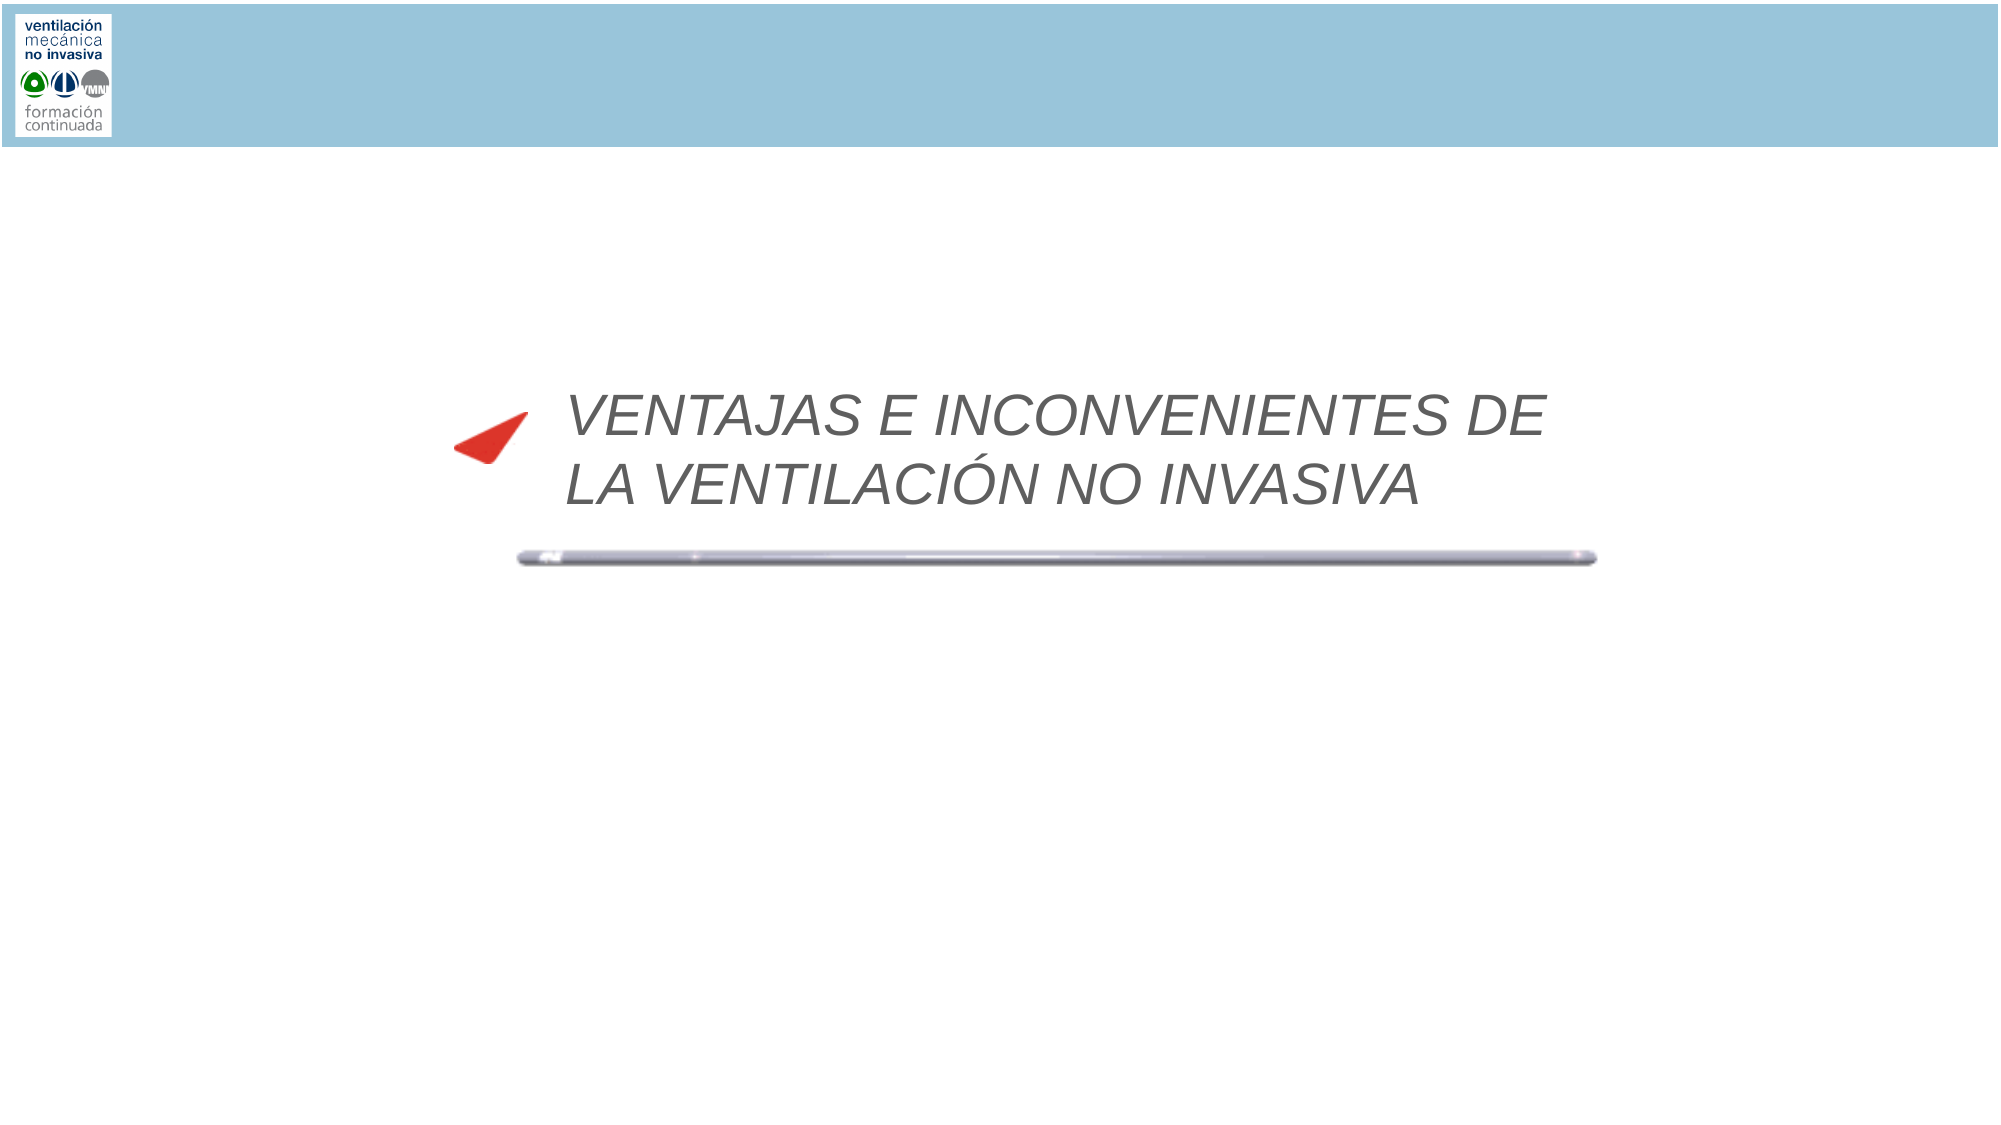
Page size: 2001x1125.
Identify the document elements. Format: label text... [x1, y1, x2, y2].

picture [515, 538, 1603, 581]
picture [453, 411, 528, 465]
text_box VENTAJAS E INCONVENIENTES DE LA VENTILACIÓN NO INVASIVA [550, 369, 1601, 535]
